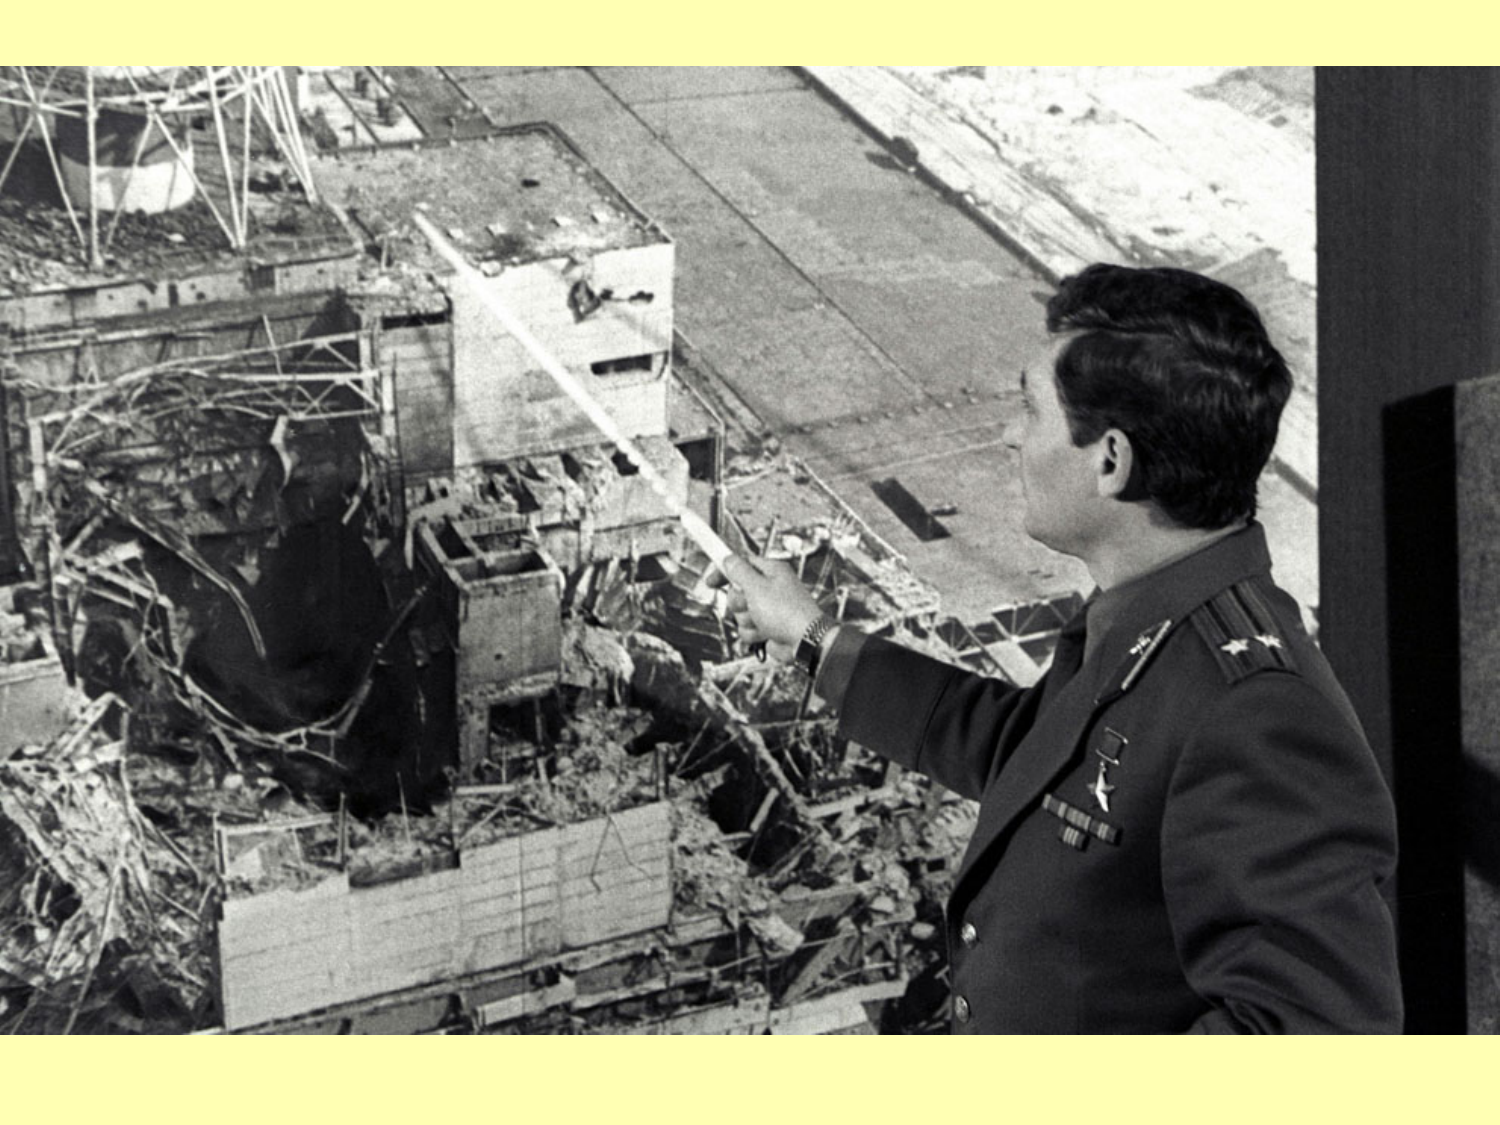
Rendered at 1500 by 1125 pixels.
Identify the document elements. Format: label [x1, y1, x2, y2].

picture [0, 65, 1500, 1036]
